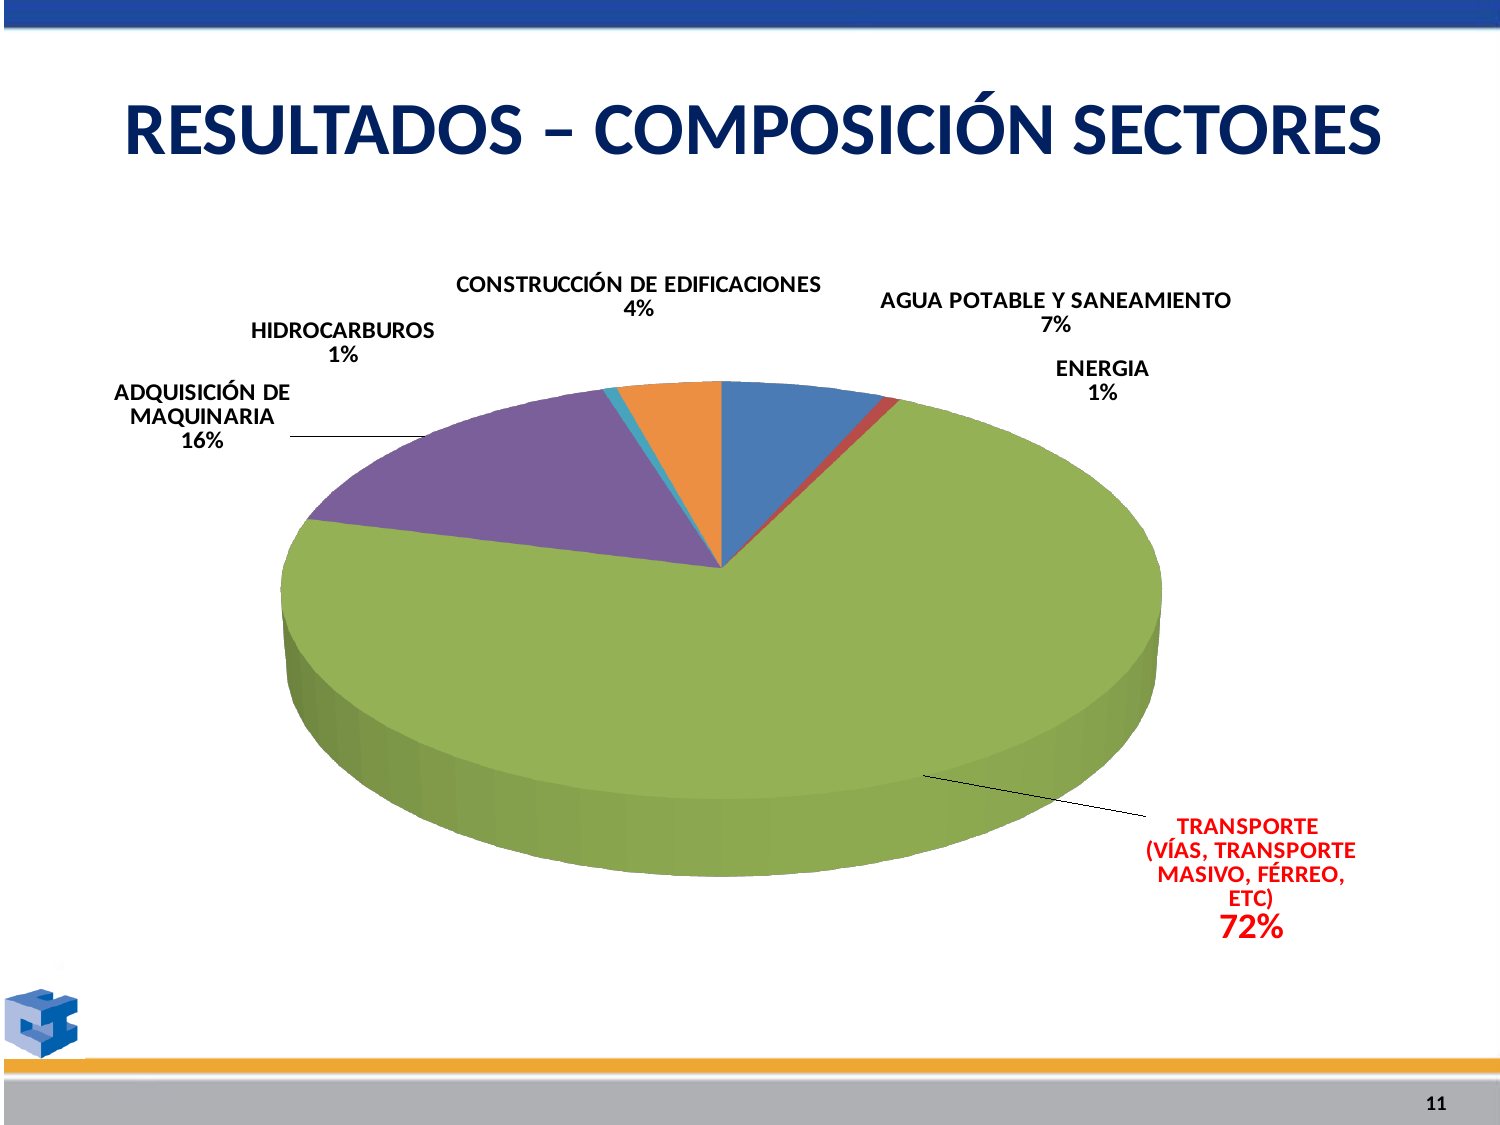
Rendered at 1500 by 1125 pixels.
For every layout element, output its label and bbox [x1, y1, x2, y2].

chart [44, 238, 1462, 985]
picture [0, 0, 1500, 1125]
